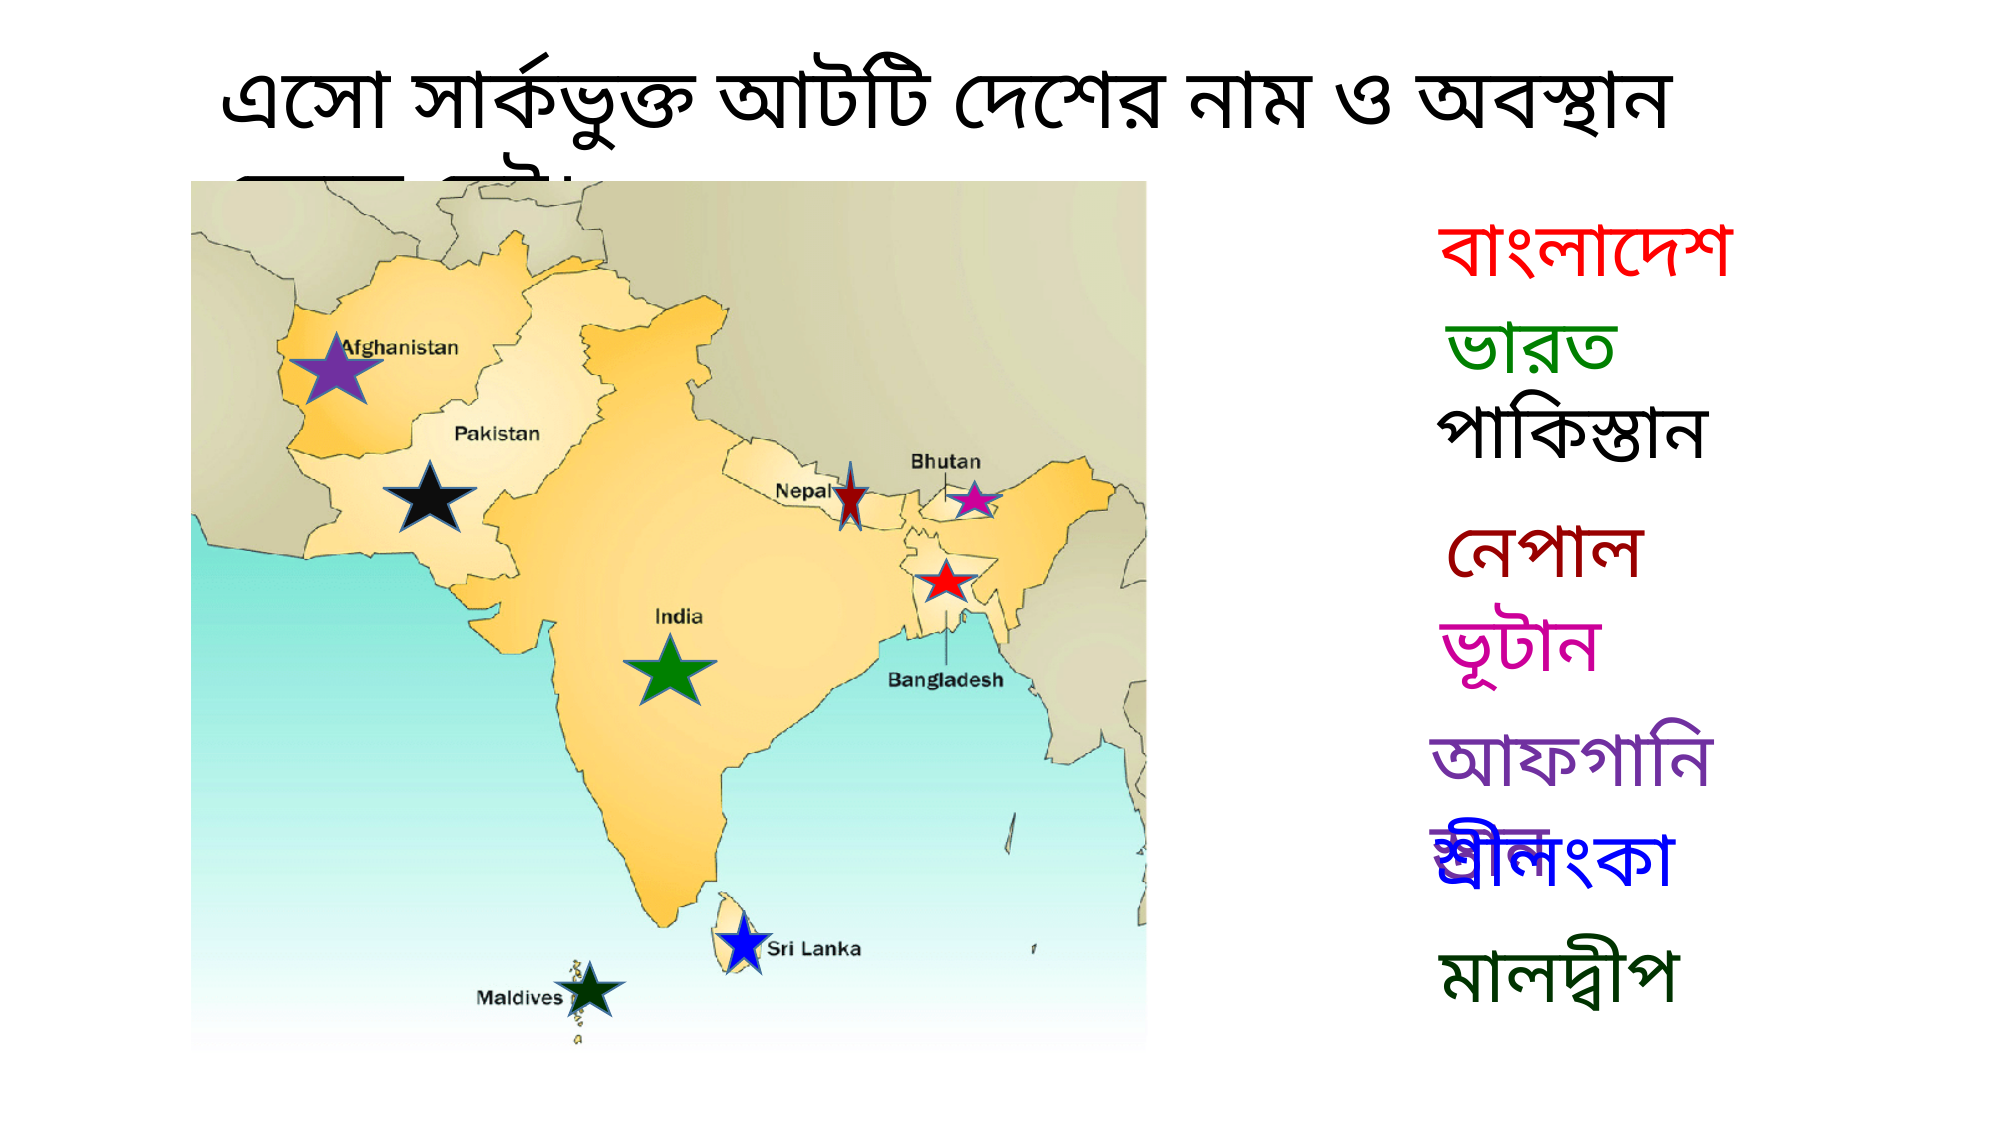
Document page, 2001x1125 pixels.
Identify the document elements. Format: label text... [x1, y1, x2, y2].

text_box শ্রীলংকা [1420, 804, 1841, 910]
text_box নেপাল [1420, 494, 1926, 600]
text_box ভূটান [1415, 589, 1735, 695]
text_box এসো সার্কভুক্ত আটটি দেশের নাম ও অবস্থান জেনে নেই। [204, 37, 1801, 253]
text_box মালদ্বীপ [1424, 920, 1842, 1026]
text_box পাকিস্তান [1420, 375, 1876, 481]
text_box ভারত [1431, 291, 1771, 375]
picture [191, 181, 1149, 1058]
text_box বাংলাদেশ [1424, 193, 1934, 299]
text_box আফগানিস্তান [1415, 703, 1771, 899]
